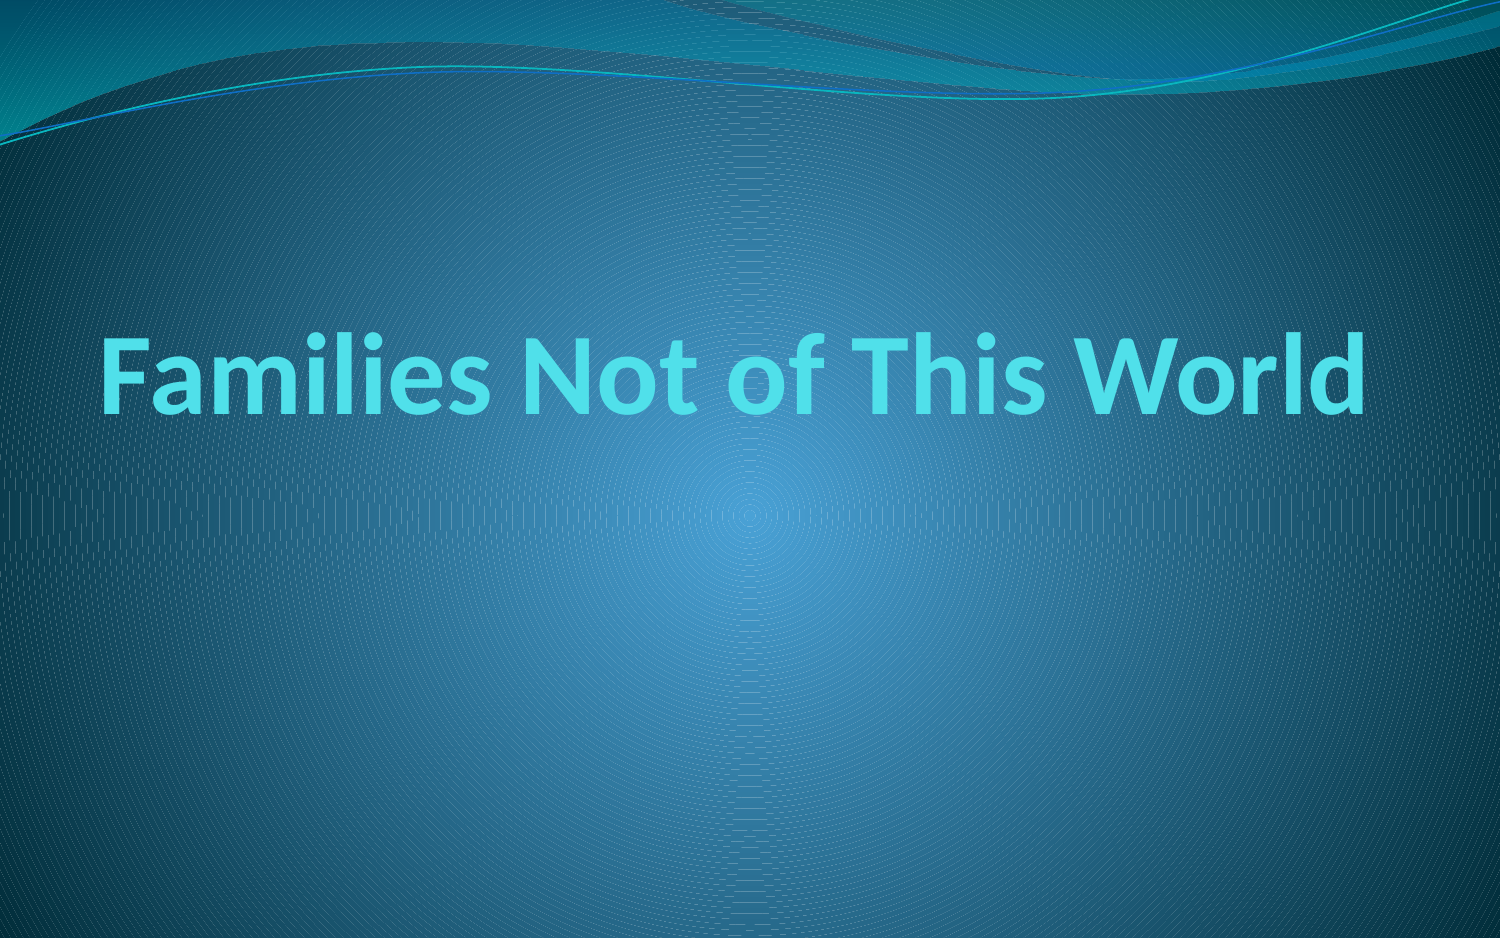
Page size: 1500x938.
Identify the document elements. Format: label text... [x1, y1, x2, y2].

title Families Not of This World [87, 187, 1376, 438]
